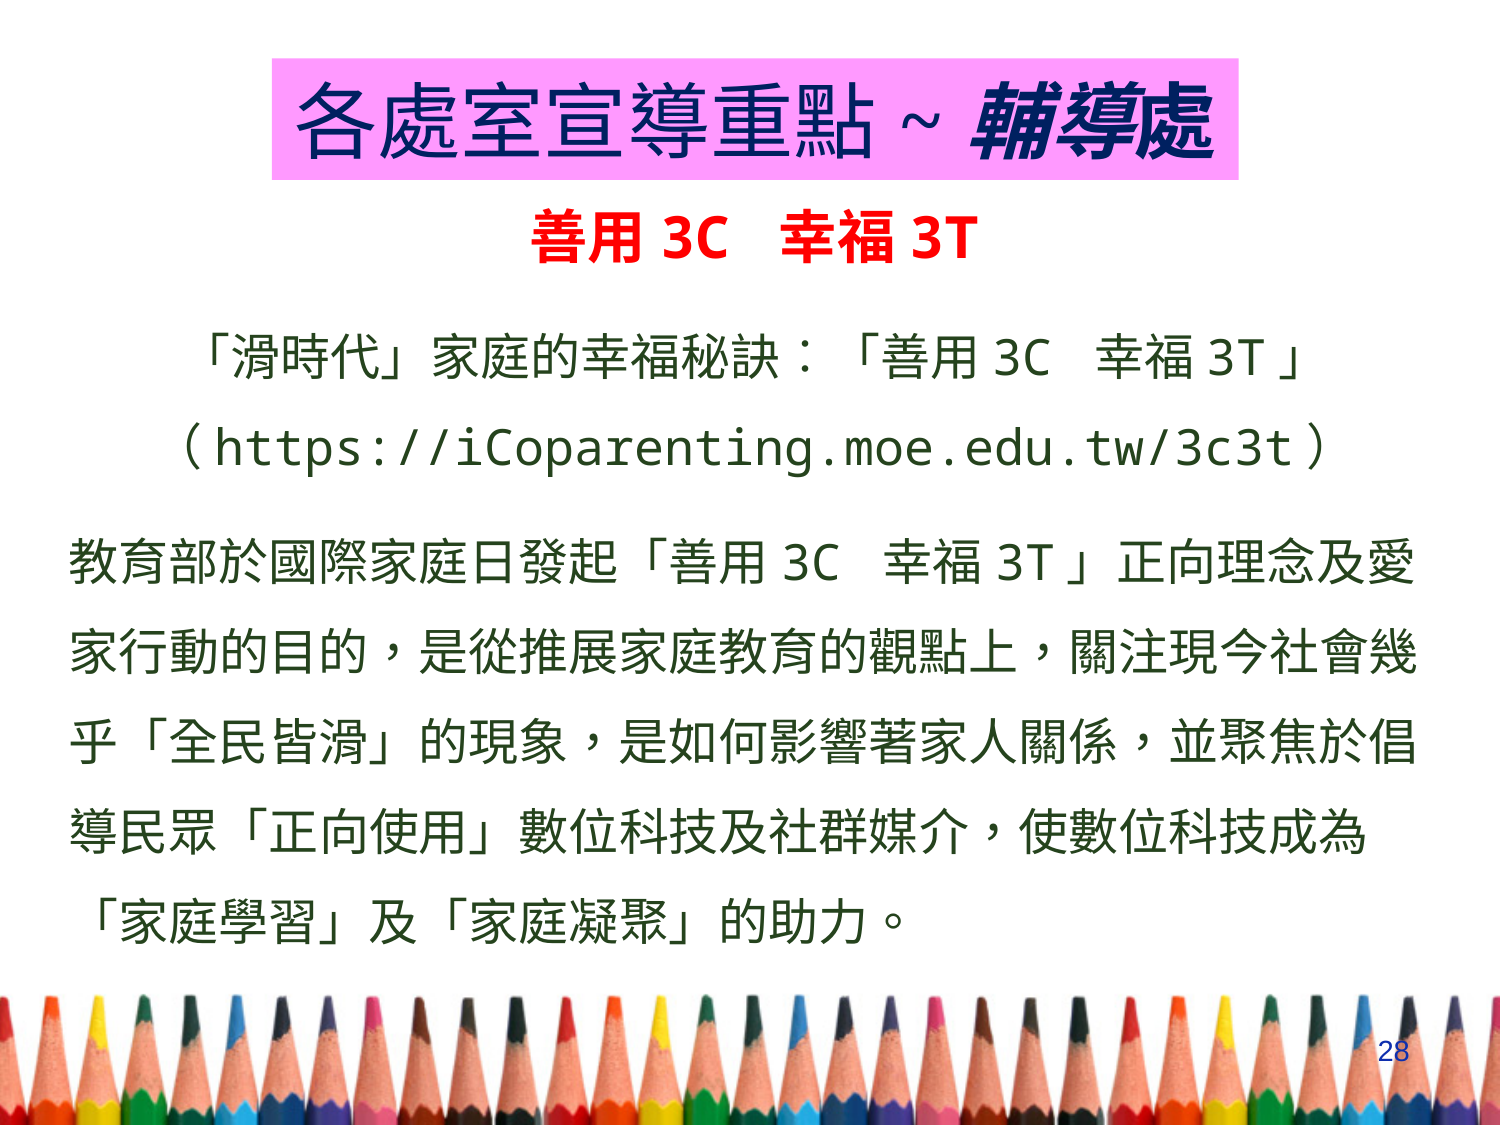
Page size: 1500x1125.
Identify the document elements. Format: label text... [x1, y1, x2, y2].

slide_number 28 [1074, 1024, 1425, 1103]
list 善用3C 幸福3T 「滑時代」家庭的幸福秘訣︰「善用3C 幸福3T」（https://iCoparenting.moe.edu.tw/3c3t） 教育部於國際家庭日發起「善用3C 幸福3T」正向理念及愛家行動的目的，是從推展家庭教育的觀點上，關注現今社會幾乎「全民皆滑」的現象，是如何影響著家人關係，並聚焦於倡導民眾「正向使用」數位科技及社群媒介，使數位科技成為「家庭學習」及「家庭凝聚」的助力。 [54, 193, 1455, 989]
title 各處室宣導重點~輔導處 [271, 58, 1239, 180]
picture [0, 0, 1500, 1125]
